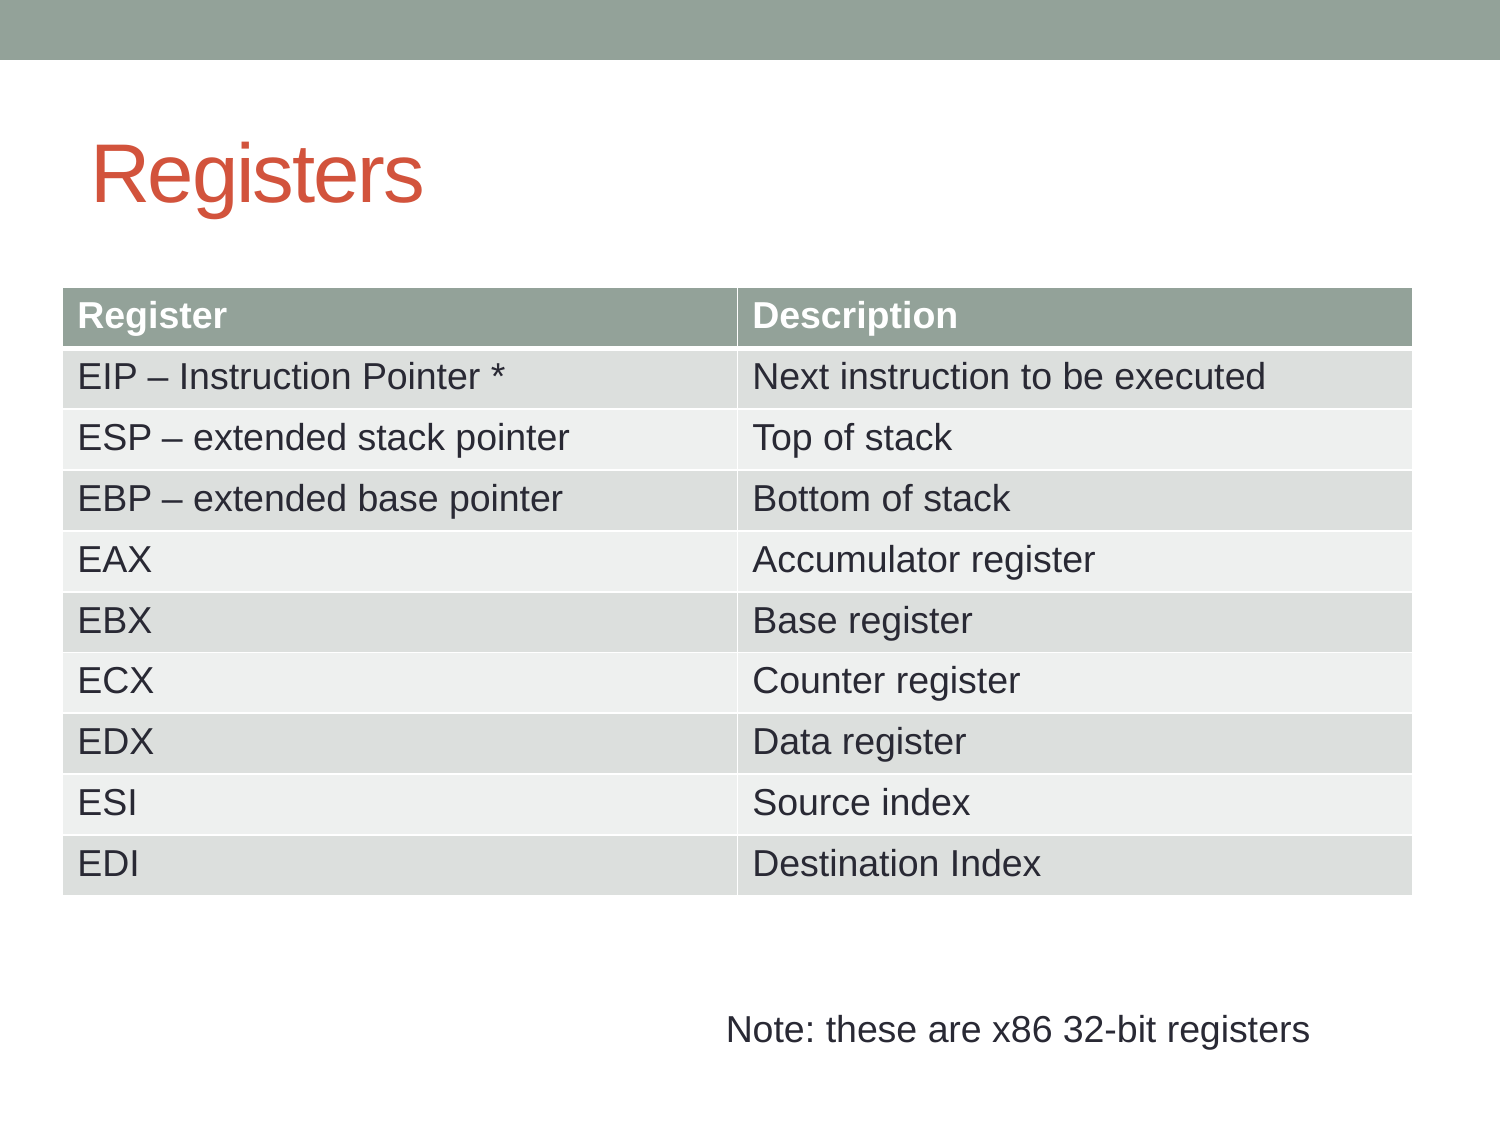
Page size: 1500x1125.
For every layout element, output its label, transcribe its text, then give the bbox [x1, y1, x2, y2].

table_cell Top of stack [738, 410, 1412, 469]
table_cell EIP – Instruction Pointer * [63, 351, 737, 408]
table_cell Destination Index [738, 836, 1412, 895]
table_cell Next instruction to be executed [738, 351, 1412, 408]
table_header Register [63, 288, 737, 346]
table_cell Source index [738, 775, 1412, 834]
table_cell Bottom of stack [738, 471, 1412, 530]
text_box Note: these are x86 32-bit registers [711, 998, 1412, 1058]
table_cell Data register [738, 714, 1412, 773]
table_cell EAX [63, 532, 737, 591]
table_cell EDX [63, 714, 737, 773]
title Registers [75, 87, 1425, 250]
table_cell ESP – extended stack pointer [63, 410, 737, 469]
table_cell EBP – extended base pointer [63, 471, 737, 530]
table_cell ECX [63, 653, 737, 712]
table_header Description [738, 288, 1412, 346]
table_cell EBX [63, 593, 737, 652]
table_cell Accumulator register [738, 532, 1412, 591]
table_cell Base register [738, 593, 1412, 652]
table_cell EDI [63, 836, 737, 895]
table_cell ESI [63, 775, 737, 834]
table_cell Counter register [738, 653, 1412, 712]
